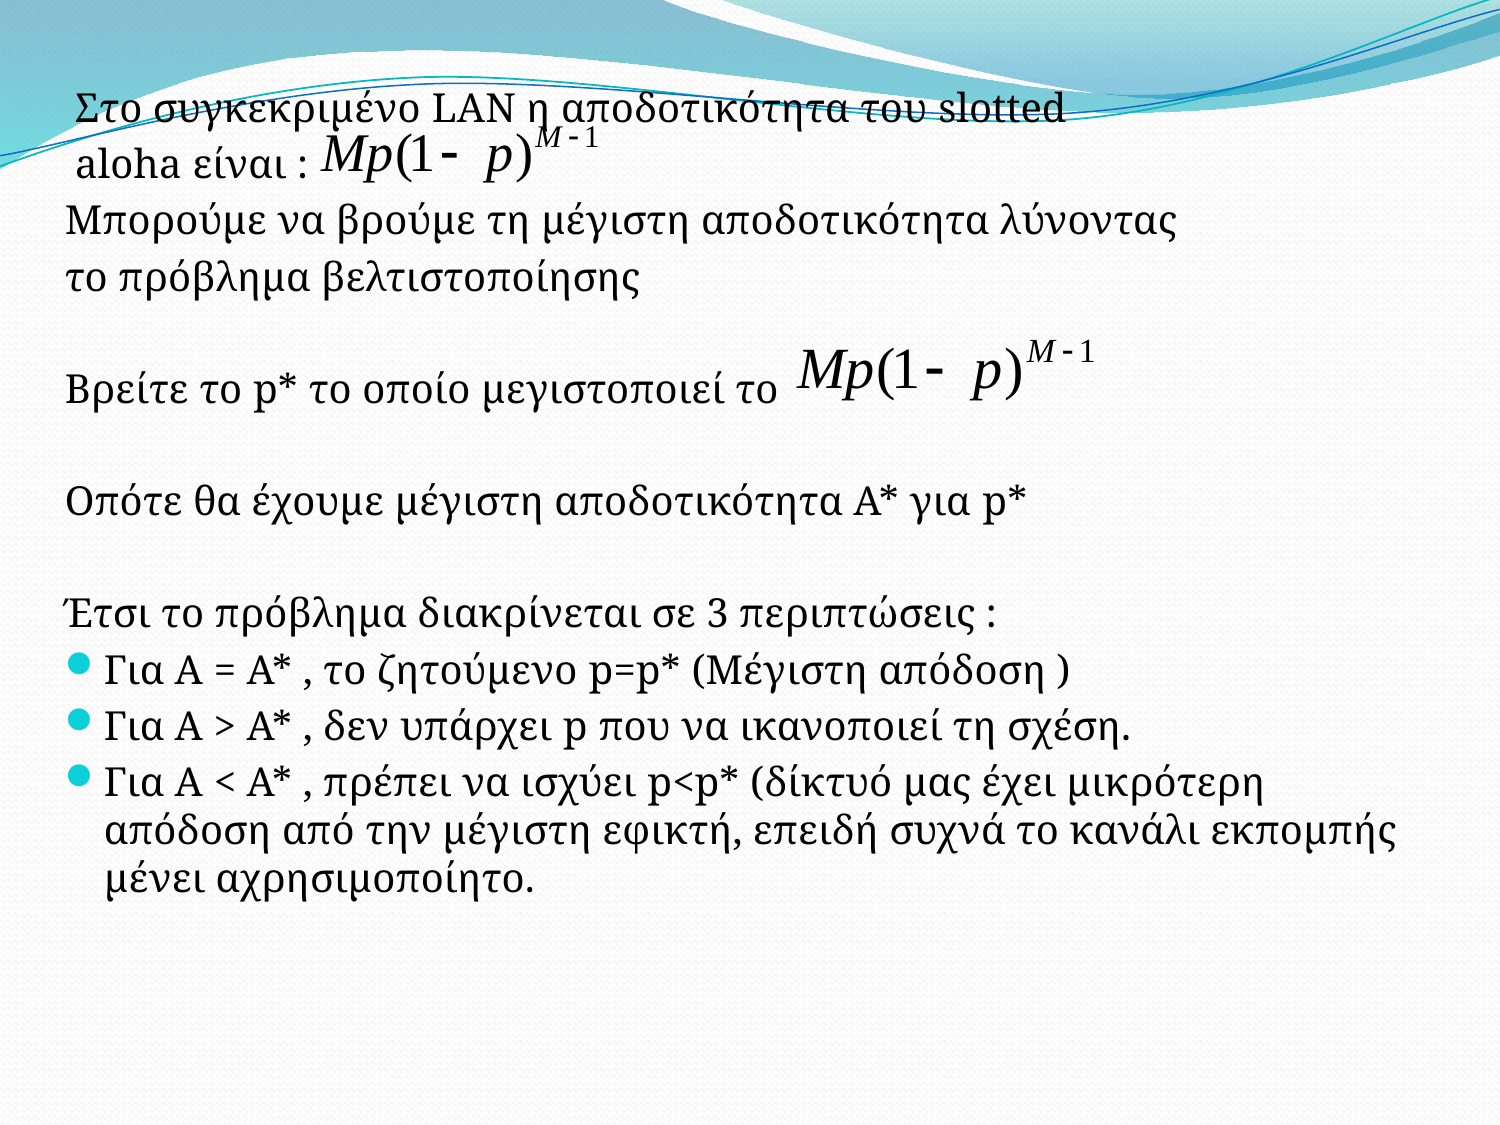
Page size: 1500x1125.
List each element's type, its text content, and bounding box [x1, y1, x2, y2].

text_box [312, 112, 607, 195]
list Στο συγκεκριμένο LAN η αποδοτικότητα του slotted aloha είναι : Μπορούμε να βρούμε τη μέγιστη αποδοτικότητα λύνοντας το πρόβλημα βελτιστοποίησης Βρείτε το p* το οποίο μεγιστοποιεί το Οπότε θα έχουμε μέγιστη αποδοτικότητα Α* για p* Έτσι το πρόβλημα διακρίνεται σε 3 περιπτώσεις : Για Α = Α* , το ζητούμενο p=p* (Μέγιστη απόδοση ) Για Α > Α* , δεν υπάρχει p που να ικανοποιεί τη σχέση. Για Α < Α* , πρέπει να ισχύει p<p* (δίκτυό μας έχει μικρότερη απόδοση από την μέγιστη εφικτή, επειδή συχνά το κανάλι εκπομπής μένει αχρησιμοποίητο. [50, 75, 1425, 1088]
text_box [787, 324, 1104, 413]
